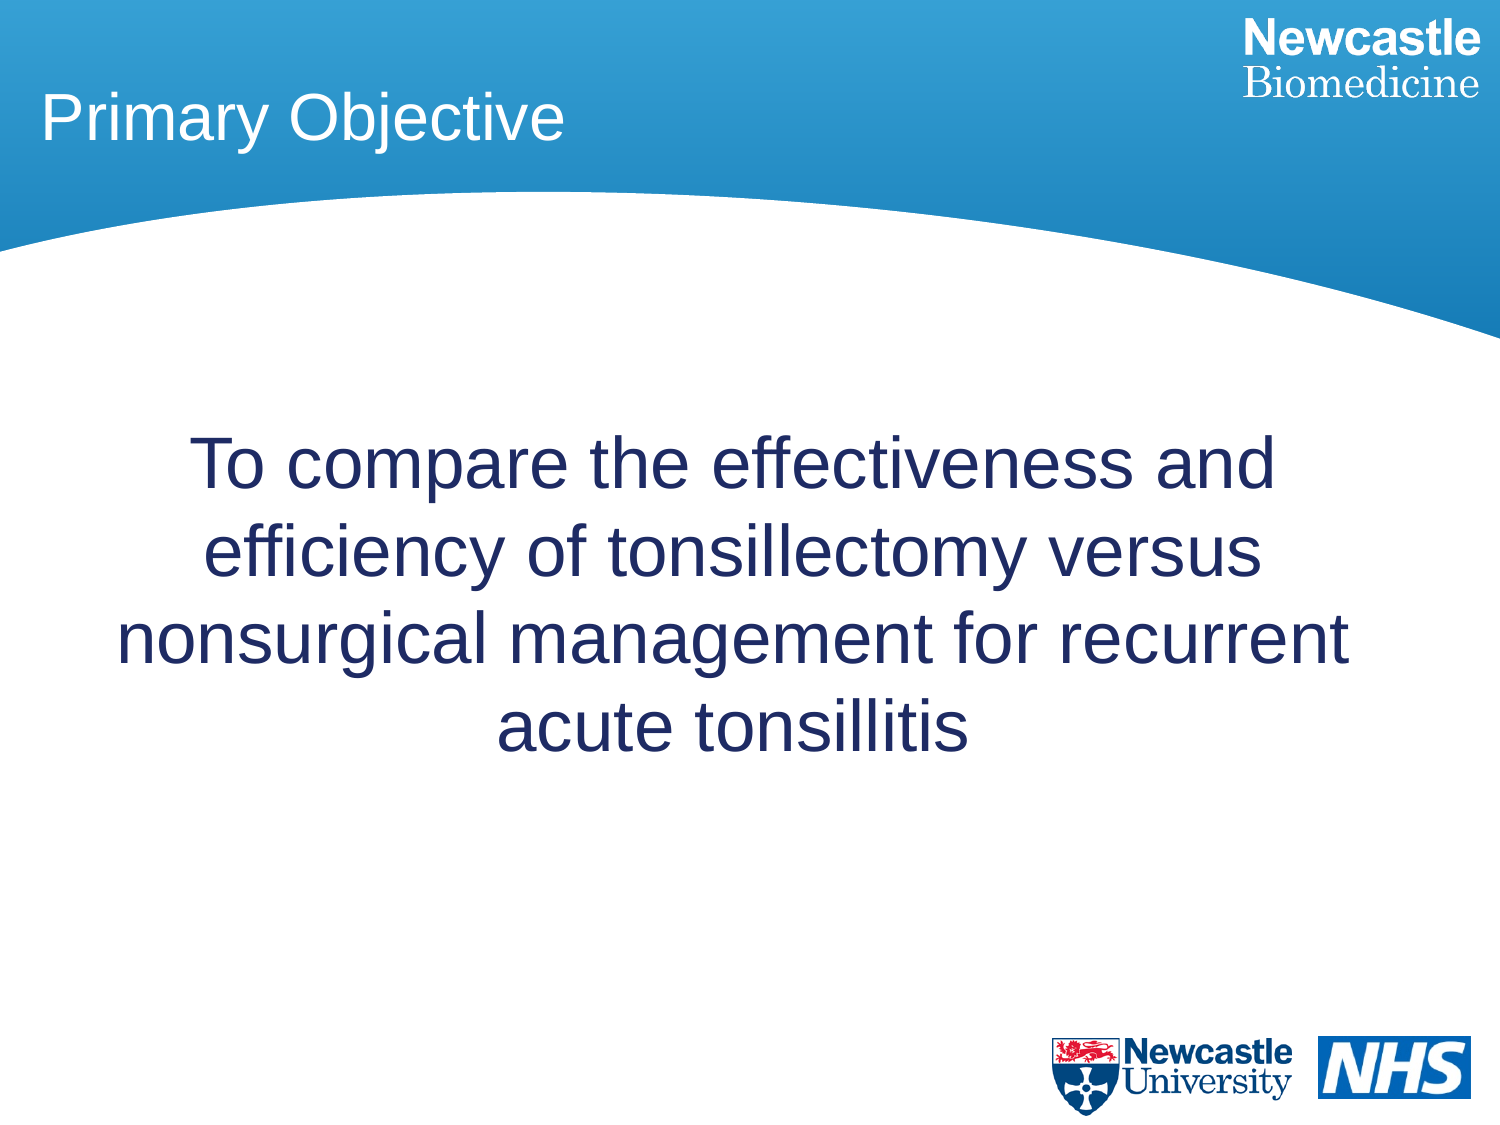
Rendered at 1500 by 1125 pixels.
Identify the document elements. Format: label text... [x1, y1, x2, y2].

picture [1235, 9, 1486, 104]
picture [1318, 1036, 1471, 1099]
title Primary Objective [25, 19, 1222, 208]
picture [1052, 1038, 1292, 1116]
list To compare the effectiveness and efficiency of tonsillectomy versus nonsurgical management for recurrent acute tonsillitis [26, 318, 1441, 881]
